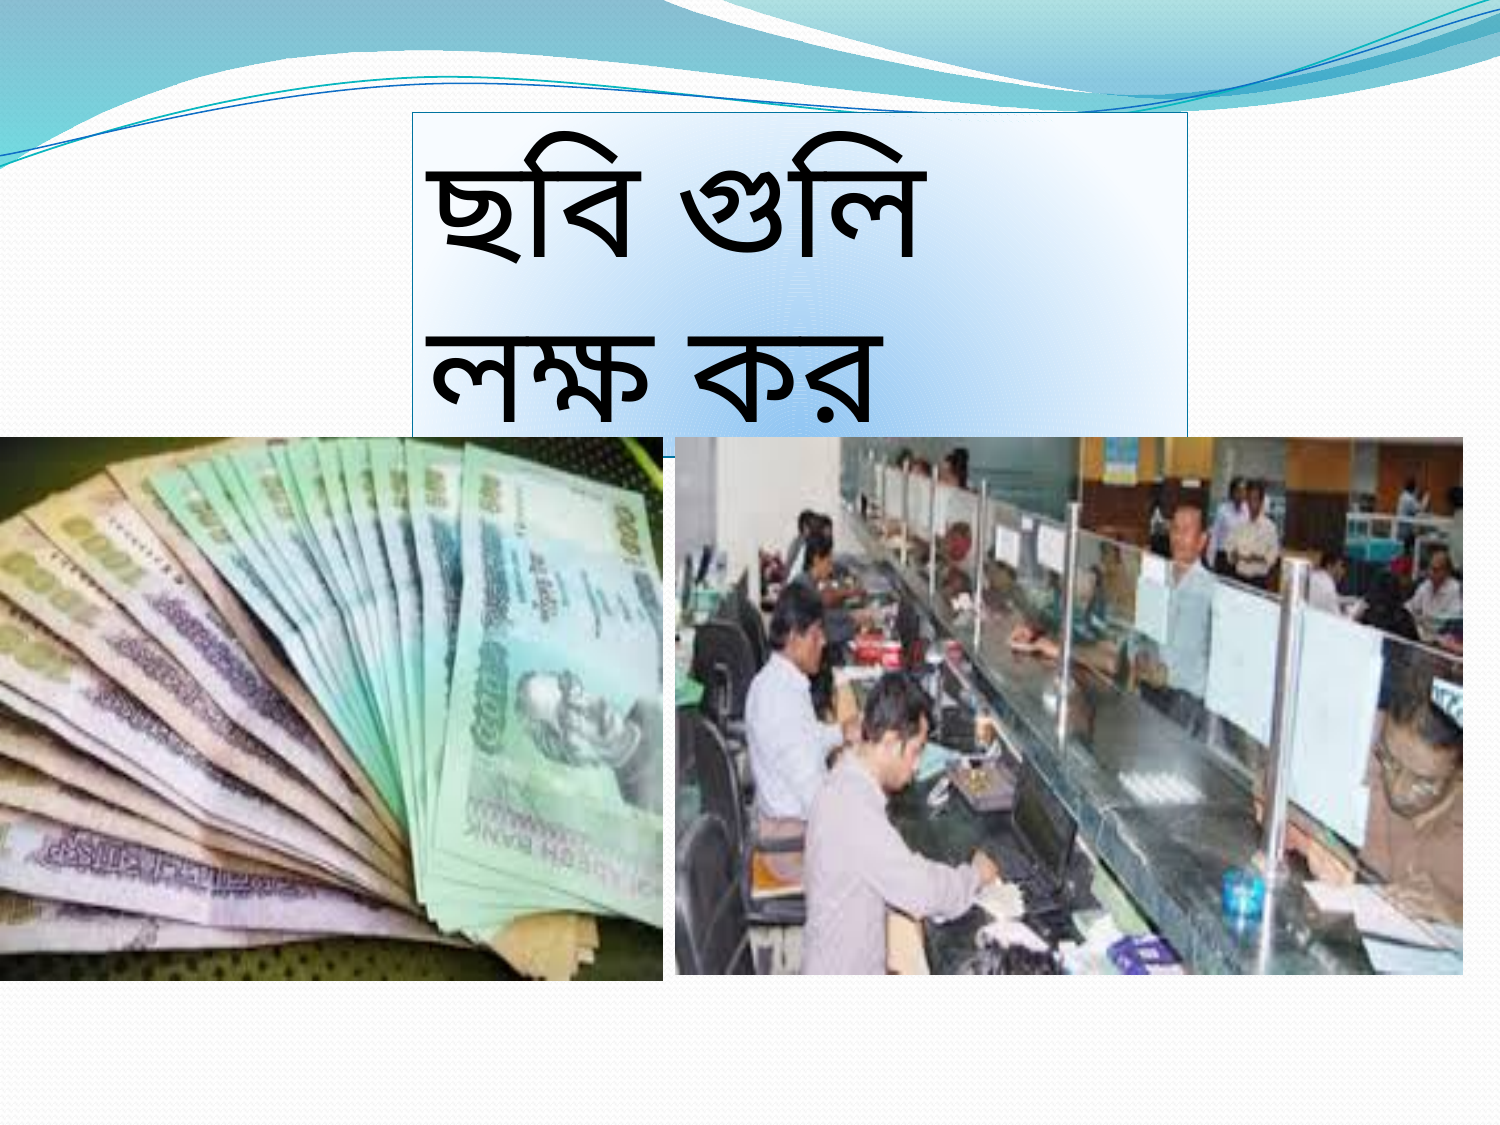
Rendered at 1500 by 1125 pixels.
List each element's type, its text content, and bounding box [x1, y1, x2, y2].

picture [674, 437, 1463, 976]
picture [0, 437, 663, 981]
text_box ছবি গুলি লক্ষ কর [412, 112, 1188, 441]
table_cell [663, 438, 674, 452]
